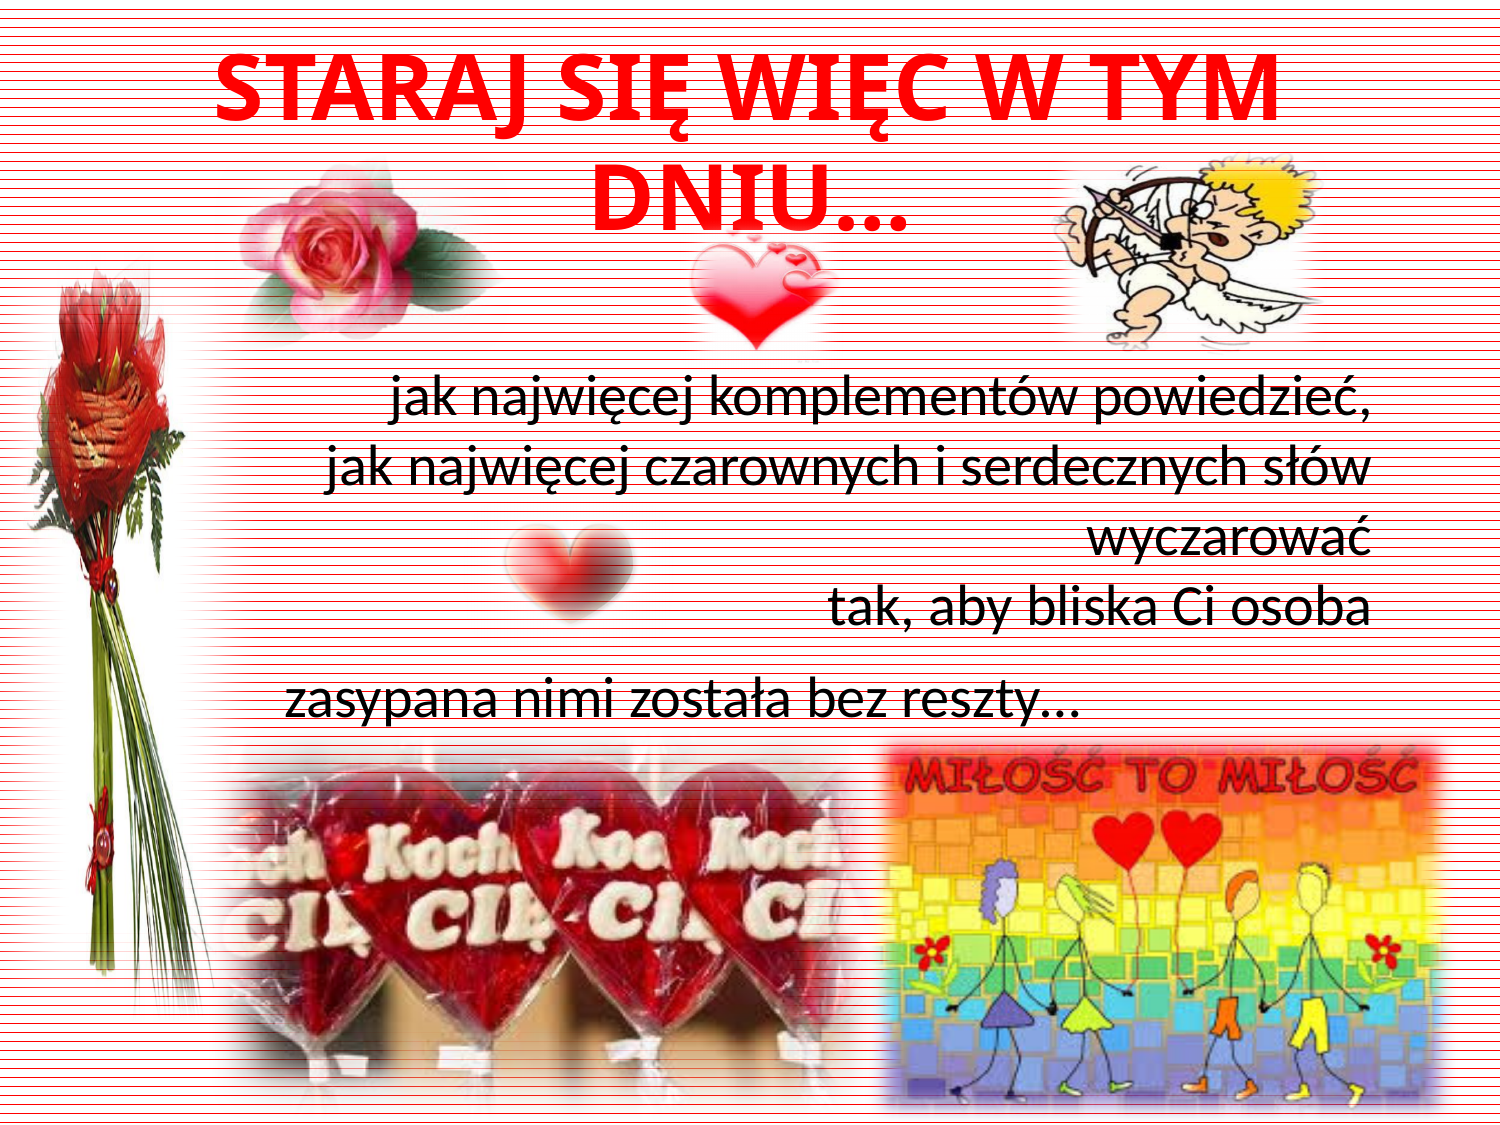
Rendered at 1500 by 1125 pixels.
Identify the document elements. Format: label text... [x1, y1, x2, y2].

picture [1045, 145, 1330, 360]
picture [0, 145, 1459, 1125]
picture [678, 218, 845, 374]
picture [457, 491, 680, 658]
title STARAJ SIĘ WIĘC W TYM DNIU… [75, 45, 1425, 233]
list jak najwięcej komplementów powiedzieć, jak najwięcej czarownych i serdecznych słów wyczarować tak, aby bliska Ci osoba zasypana nimi została bez reszty… [276, 349, 1388, 727]
